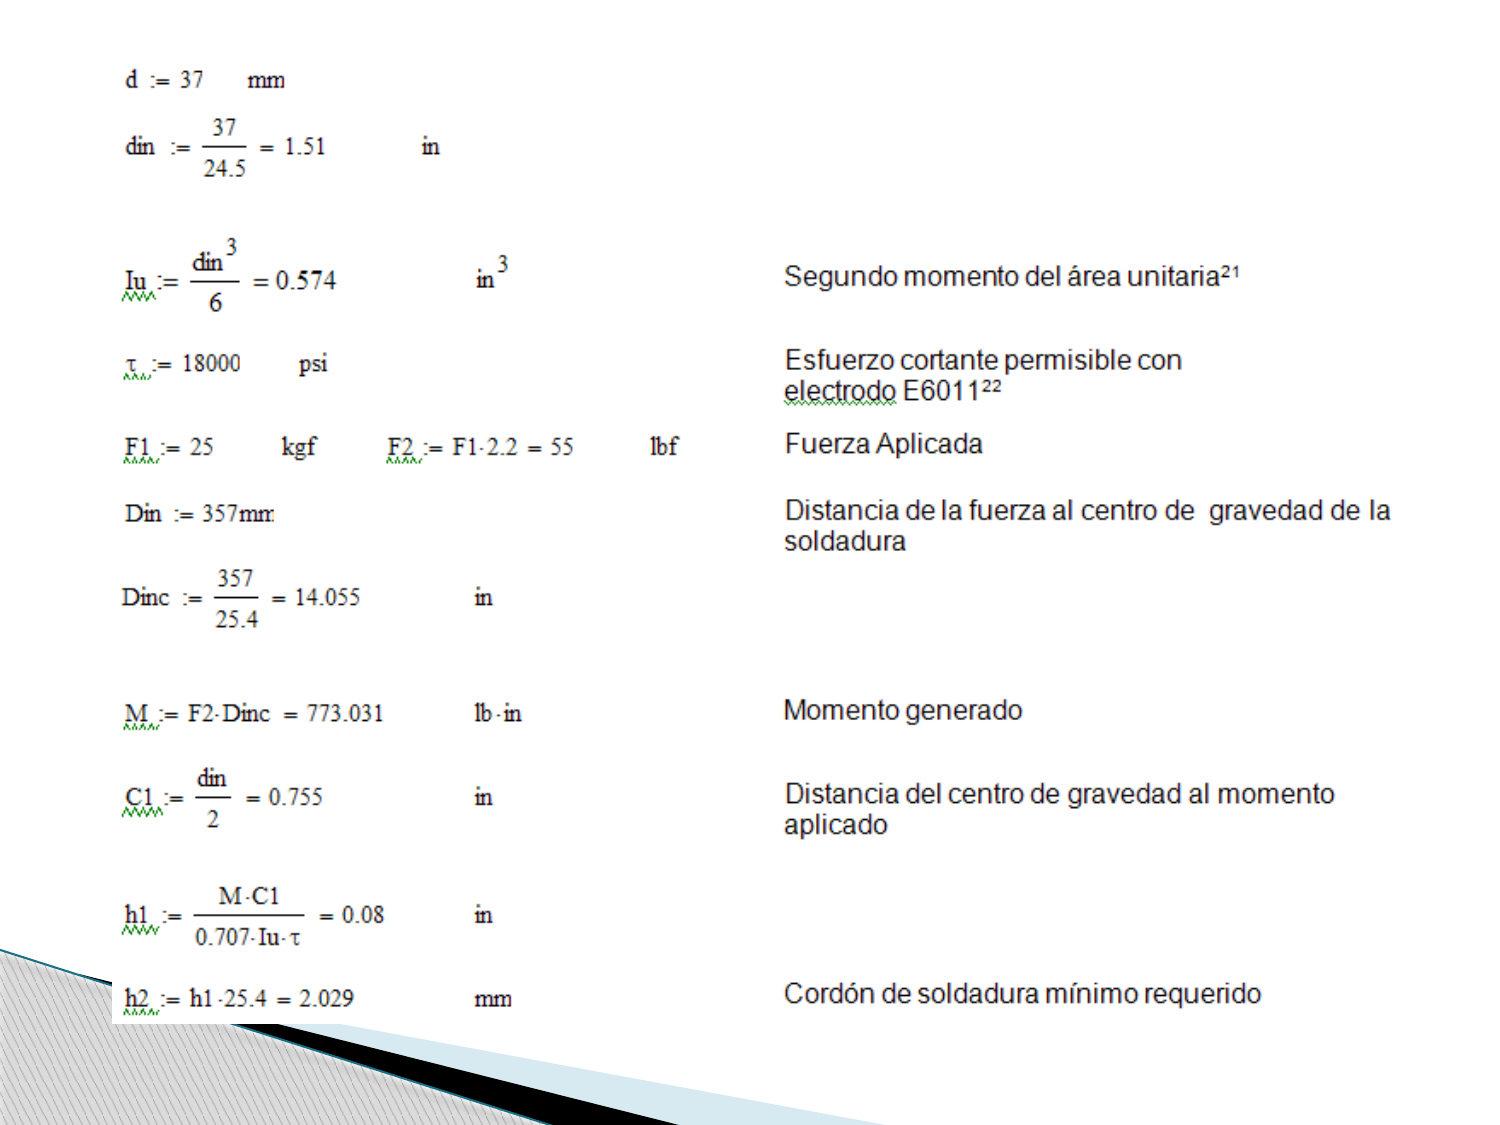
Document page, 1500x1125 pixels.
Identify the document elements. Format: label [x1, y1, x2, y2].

picture [111, 54, 1402, 1024]
